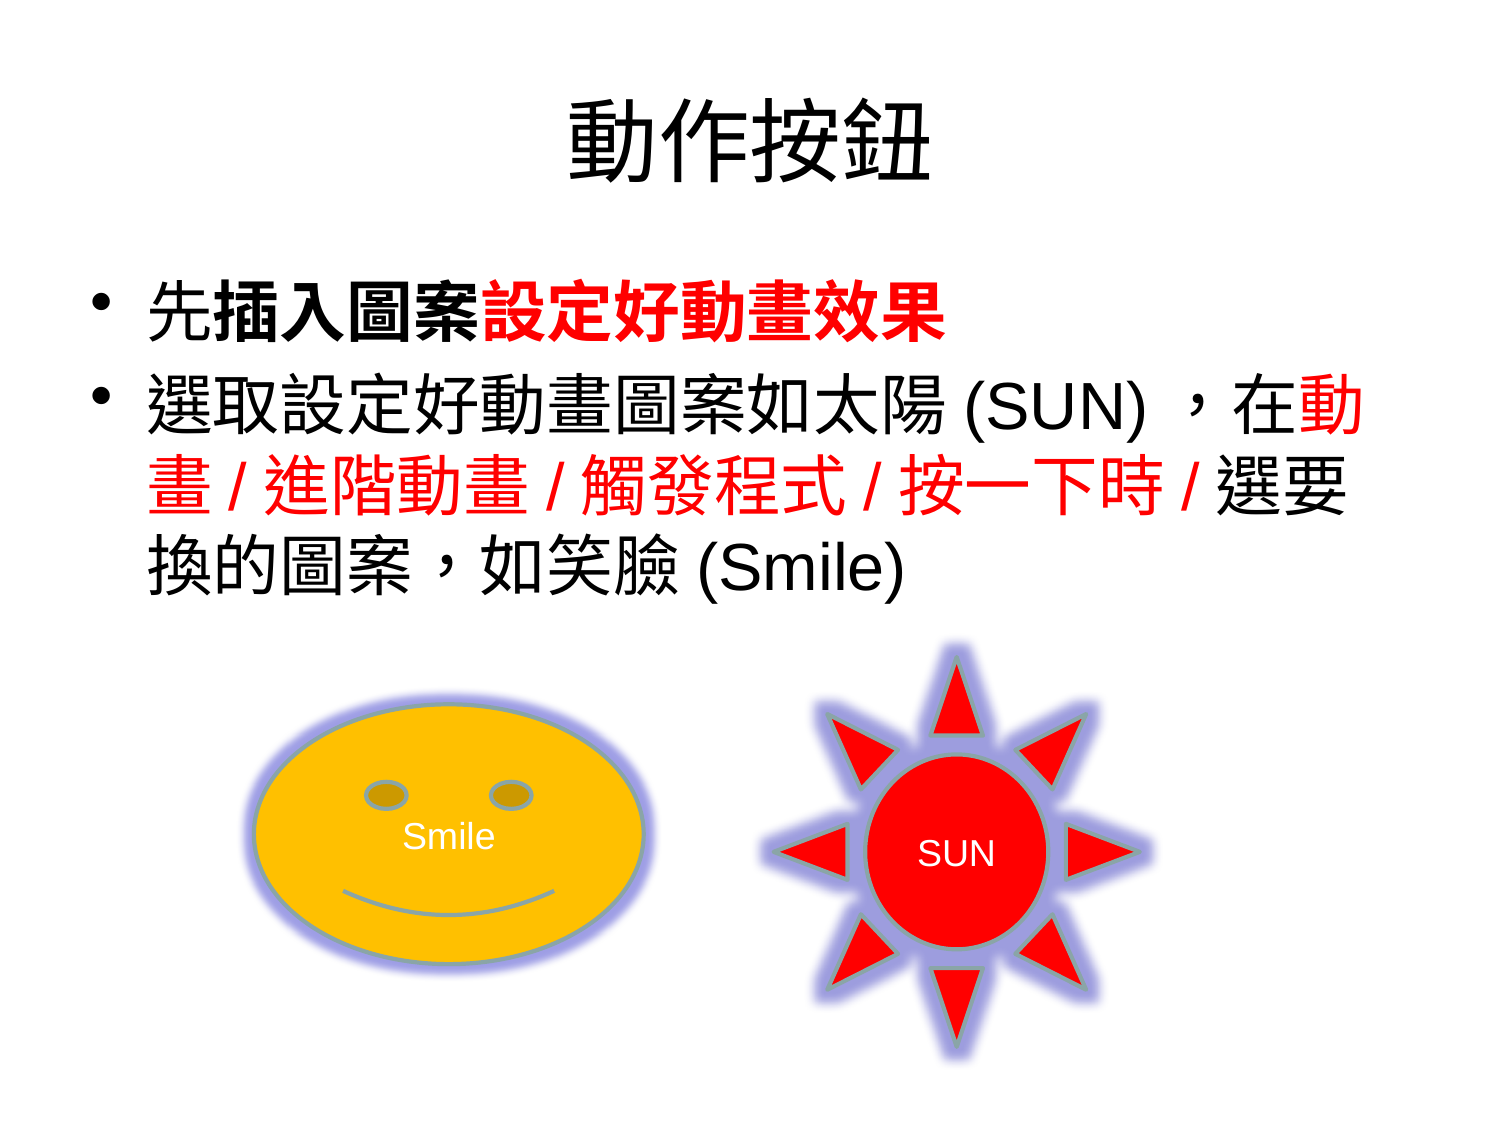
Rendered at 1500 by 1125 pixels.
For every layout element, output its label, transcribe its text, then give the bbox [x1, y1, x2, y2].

text_box SUN [863, 752, 1051, 952]
text_box Smile [251, 702, 646, 967]
list 先插入圖案設定好動畫效果 選取設定好動畫圖案如太陽(SUN)，在動畫/進階動畫/觸發程式/按一下時/選要換的圖案，如笑臉(Smile) [75, 262, 1425, 610]
text_box SUN [928, 966, 985, 1049]
text_box SUN [825, 712, 901, 792]
text_box SUN [825, 912, 901, 992]
text_box SUN [1013, 712, 1089, 792]
text_box SUN [928, 654, 985, 738]
text_box SUN [1063, 821, 1142, 882]
title 動作按鈕 [75, 45, 1425, 233]
text_box SUN [771, 821, 850, 882]
text_box SUN [1013, 912, 1089, 992]
